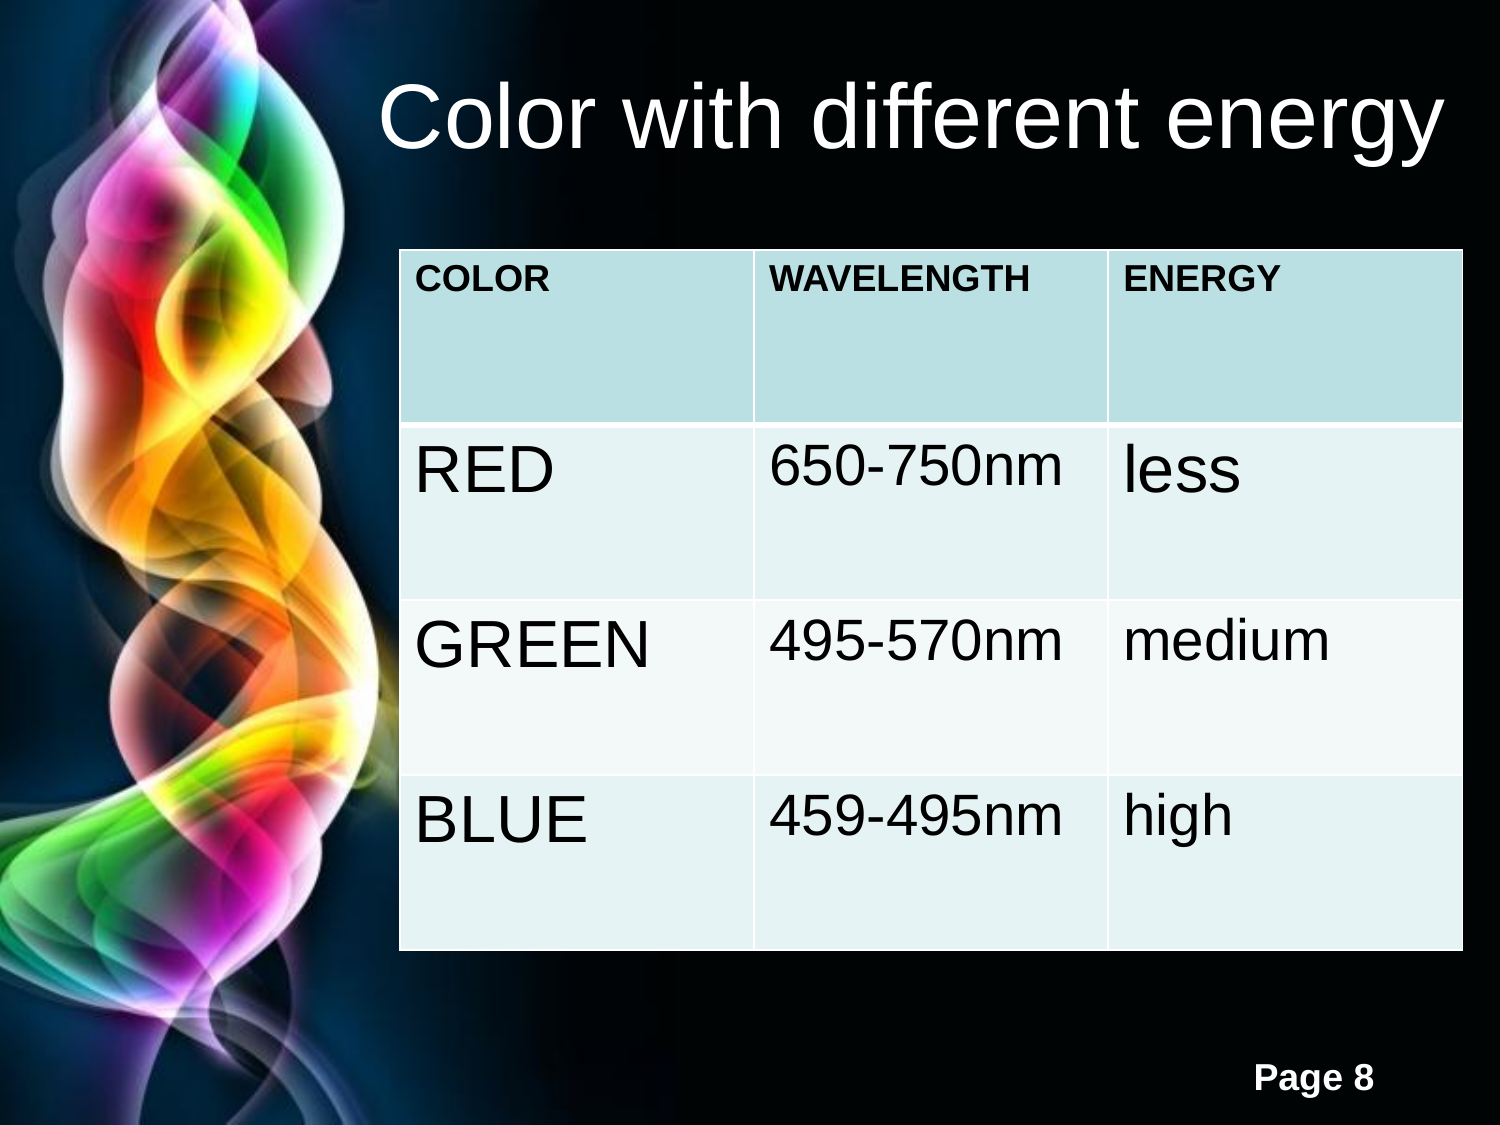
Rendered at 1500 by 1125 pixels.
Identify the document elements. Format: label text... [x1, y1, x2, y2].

table_cell 650-750nm [755, 428, 1107, 599]
table_cell 495-570nm [755, 601, 1107, 774]
table_cell RED [401, 428, 753, 599]
table_cell 459-495nm [755, 776, 1107, 949]
table_cell less [1109, 428, 1462, 599]
table_header COLOR [401, 251, 753, 422]
table_header WAVELENGTH [755, 251, 1107, 422]
picture [0, 0, 1500, 1125]
table_header ENERGY [1109, 251, 1462, 422]
table_cell medium [1109, 601, 1462, 774]
table_cell high [1109, 776, 1462, 949]
table_cell GREEN [401, 601, 753, 774]
title Color with different energy [237, 50, 1500, 238]
table_cell BLUE [401, 776, 753, 949]
